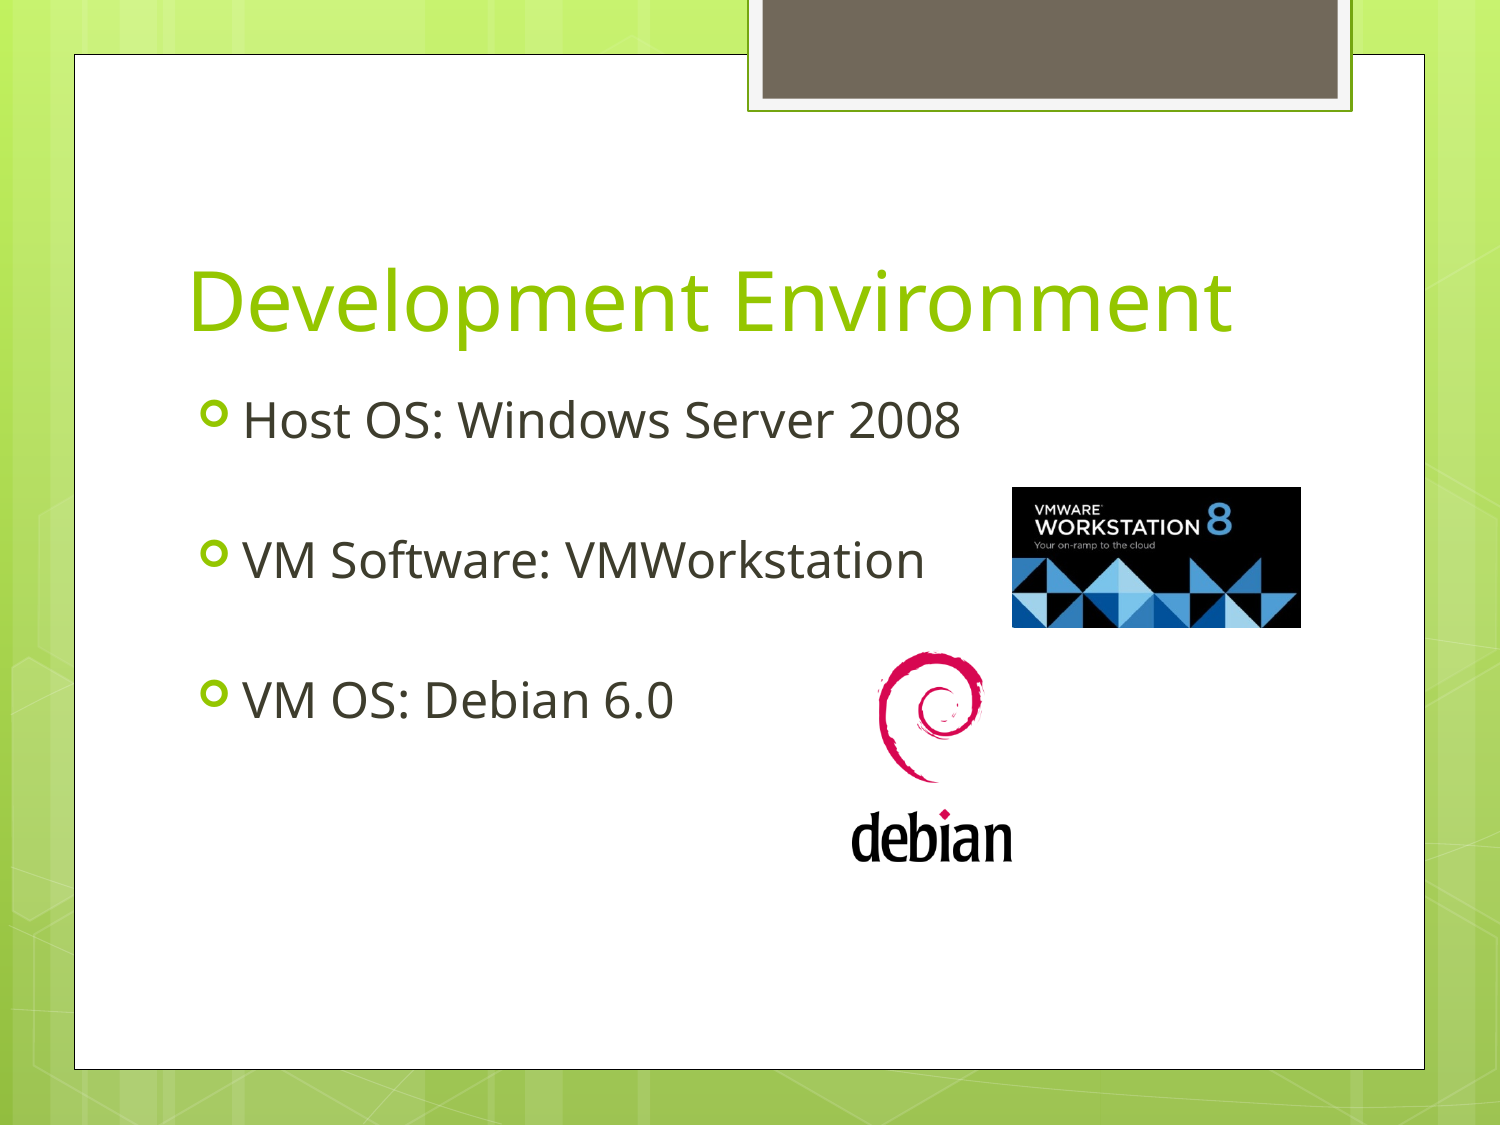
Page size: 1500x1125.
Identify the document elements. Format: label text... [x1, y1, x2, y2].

picture [851, 649, 1013, 862]
picture [1012, 487, 1301, 629]
title Development Environment [171, 168, 1324, 357]
list Host OS: Windows Server 2008 VM Software: VMWorkstation VM OS: Debian 6.0 [171, 381, 1283, 957]
